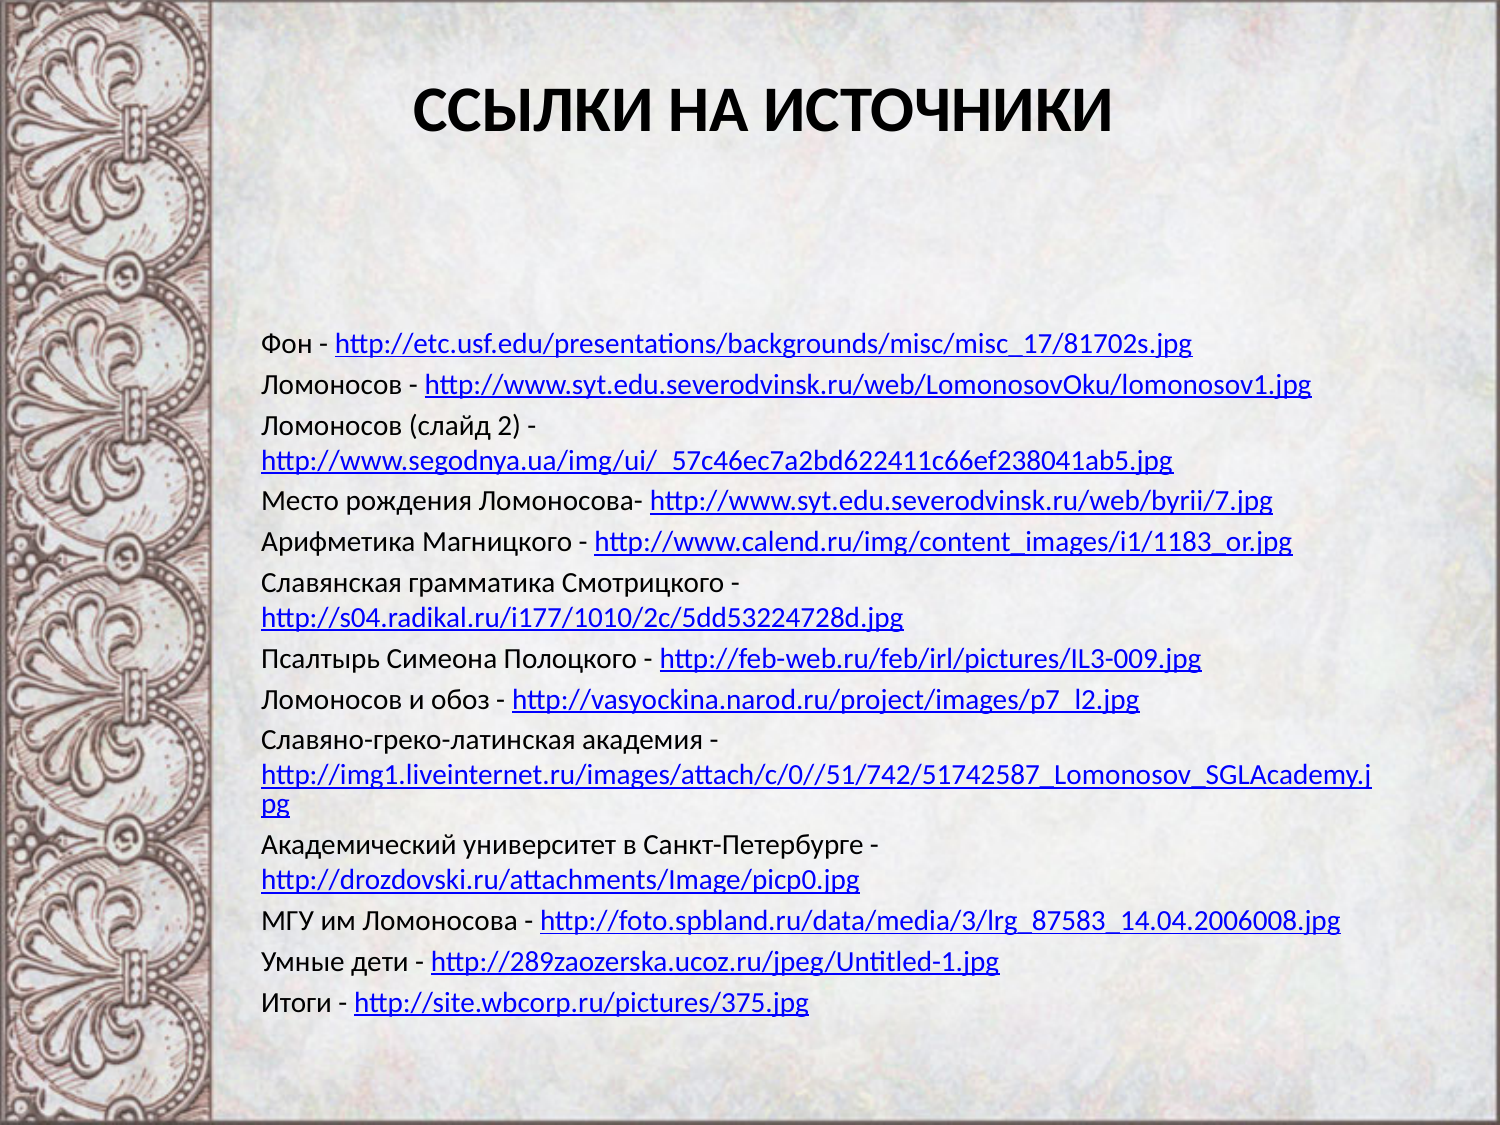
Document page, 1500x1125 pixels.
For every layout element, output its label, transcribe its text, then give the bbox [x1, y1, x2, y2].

title Ссылки на источники [398, 58, 1393, 153]
list Фон - http://etc.usf.edu/presentations/backgrounds/misc/misc_17/81702s.jpg Ломоносов - http://www.syt.edu.severodvinsk.ru/web/LomonosovOku/lomonosov1.jpg Ломоносов (слайд 2) - http://www.segodnya.ua/img/ui/_57c46ec7a2bd622411c66ef238041ab5.jpg Место рождения Ломоносова- http://www.syt.edu.severodvinsk.ru/web/byrii/7.jpg Арифметика Магницкого - http://www.calend.ru/img/content_images/i1/1183_or.jpg Славянская грамматика Смотрицкого - http://s04.radikal.ru/i177/1010/2c/5dd53224728d.jpg Псалтырь Симеона Полоцкого - http://feb-web.ru/feb/irl/pictures/IL3-009.jpg Ломоносов и обоз - http://vasyockina.narod.ru/project/images/p7_l2.jpg Славяно-греко-латинская академия - http://img1.liveinternet.ru/images/attach/c/0//51/742/51742587_Lomonosov_SGLAcademy.jpg Академический университет в Санкт-Петербурге - http://drozdovski.ru/attachments/Image/picp0.jpg МГУ им Ломоносова - http://foto.spbland.ru/data/media/3/lrg_87583_14.04.2006008.jpg Умные дети - http://289zaozerska.ucoz.ru/jpeg/Untitled-1.jpg Итоги - http://site.wbcorp.ru/pictures/375.jpg [246, 210, 1394, 1055]
picture [0, 0, 1500, 1125]
